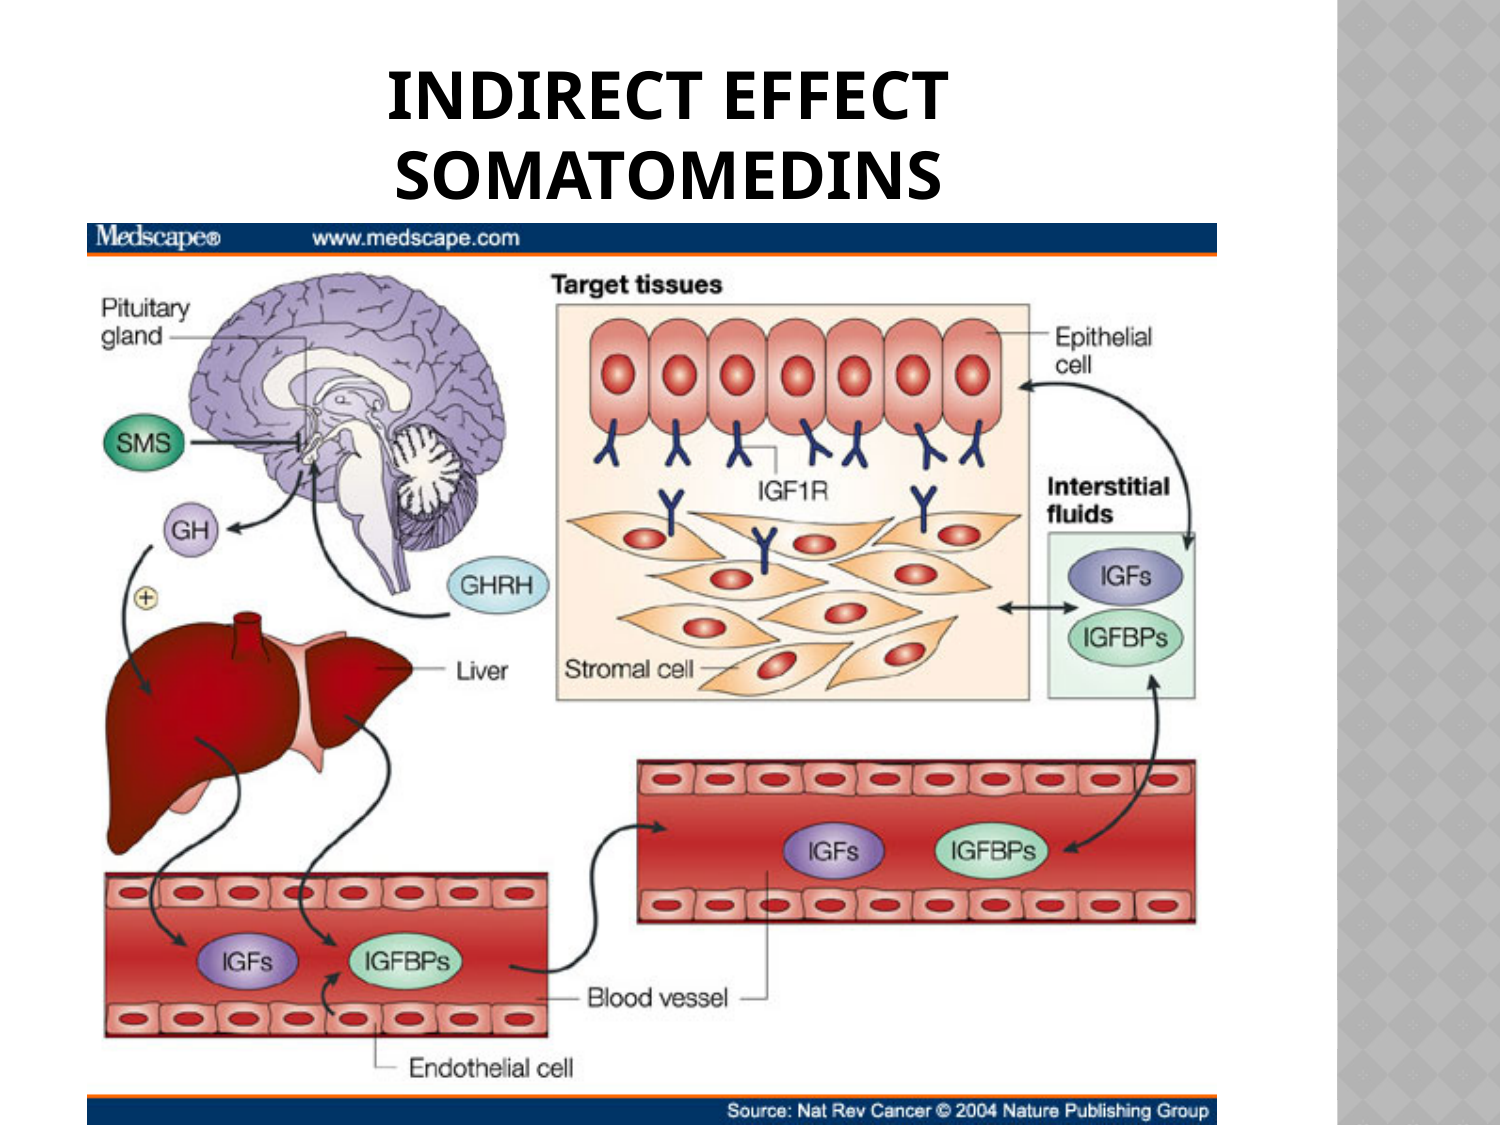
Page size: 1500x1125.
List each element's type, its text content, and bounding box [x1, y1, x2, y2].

picture [87, 223, 1217, 1125]
title Indirect effect somatomedins [75, 52, 1263, 213]
